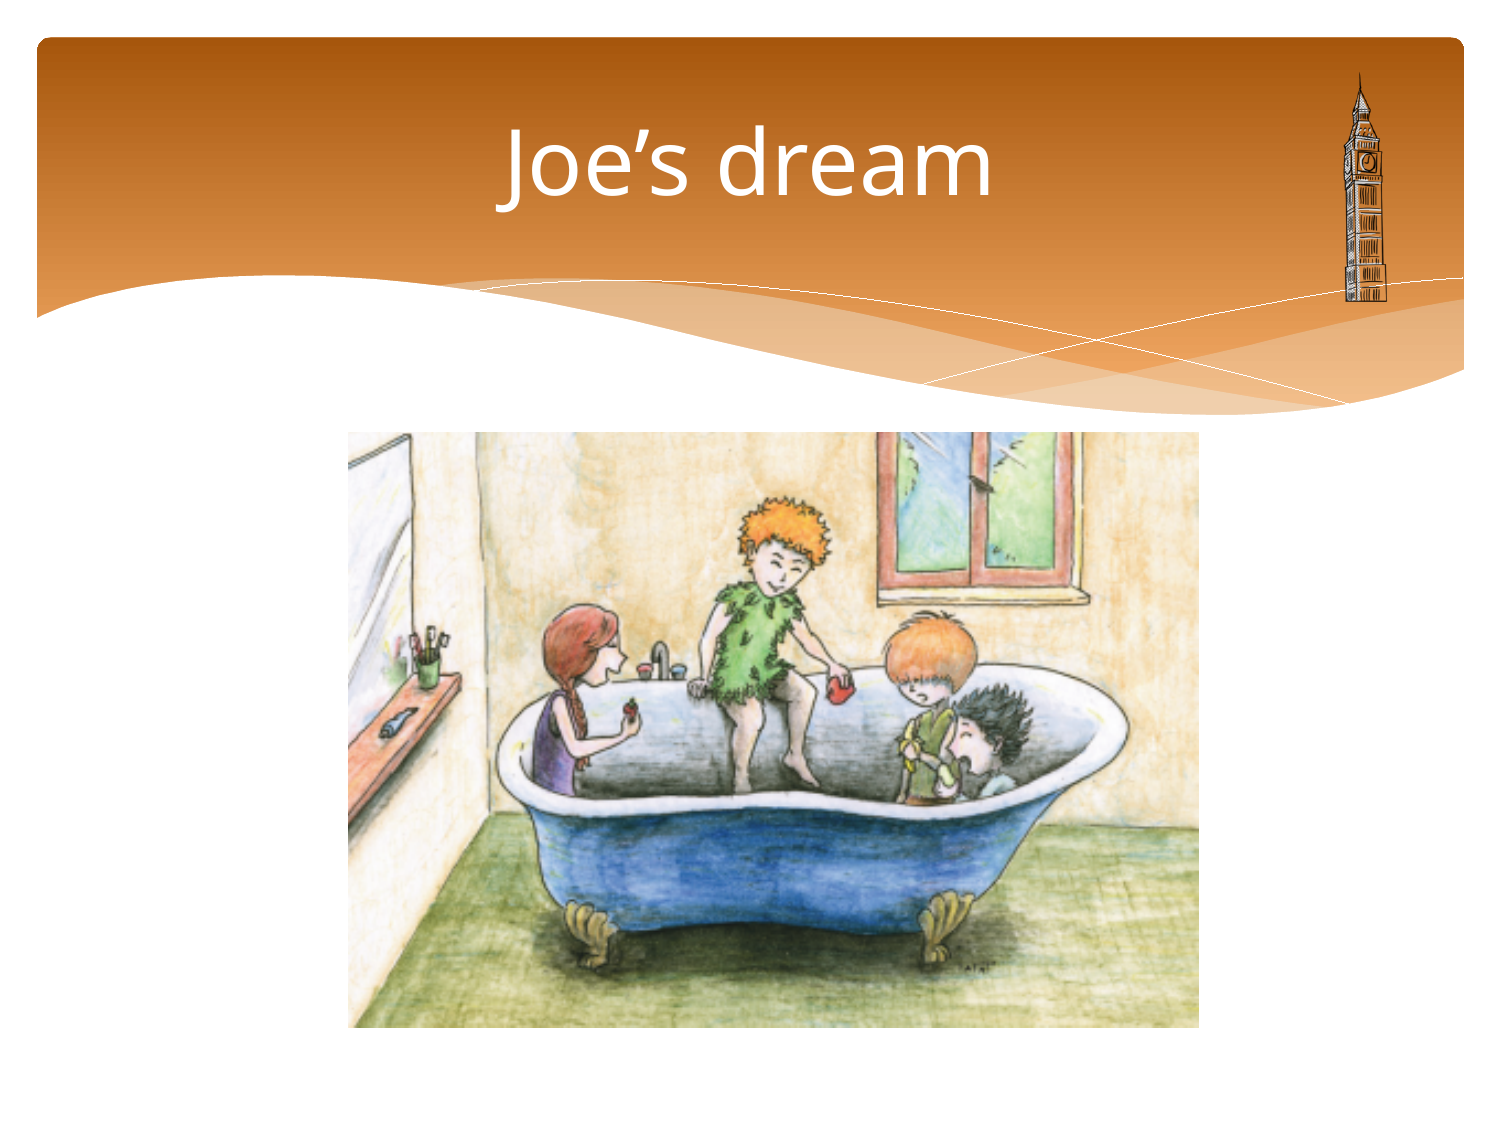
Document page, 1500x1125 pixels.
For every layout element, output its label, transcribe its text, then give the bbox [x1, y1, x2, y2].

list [348, 432, 1200, 1028]
title Joe’s dream [75, 55, 1269, 261]
picture [1275, 42, 1442, 351]
